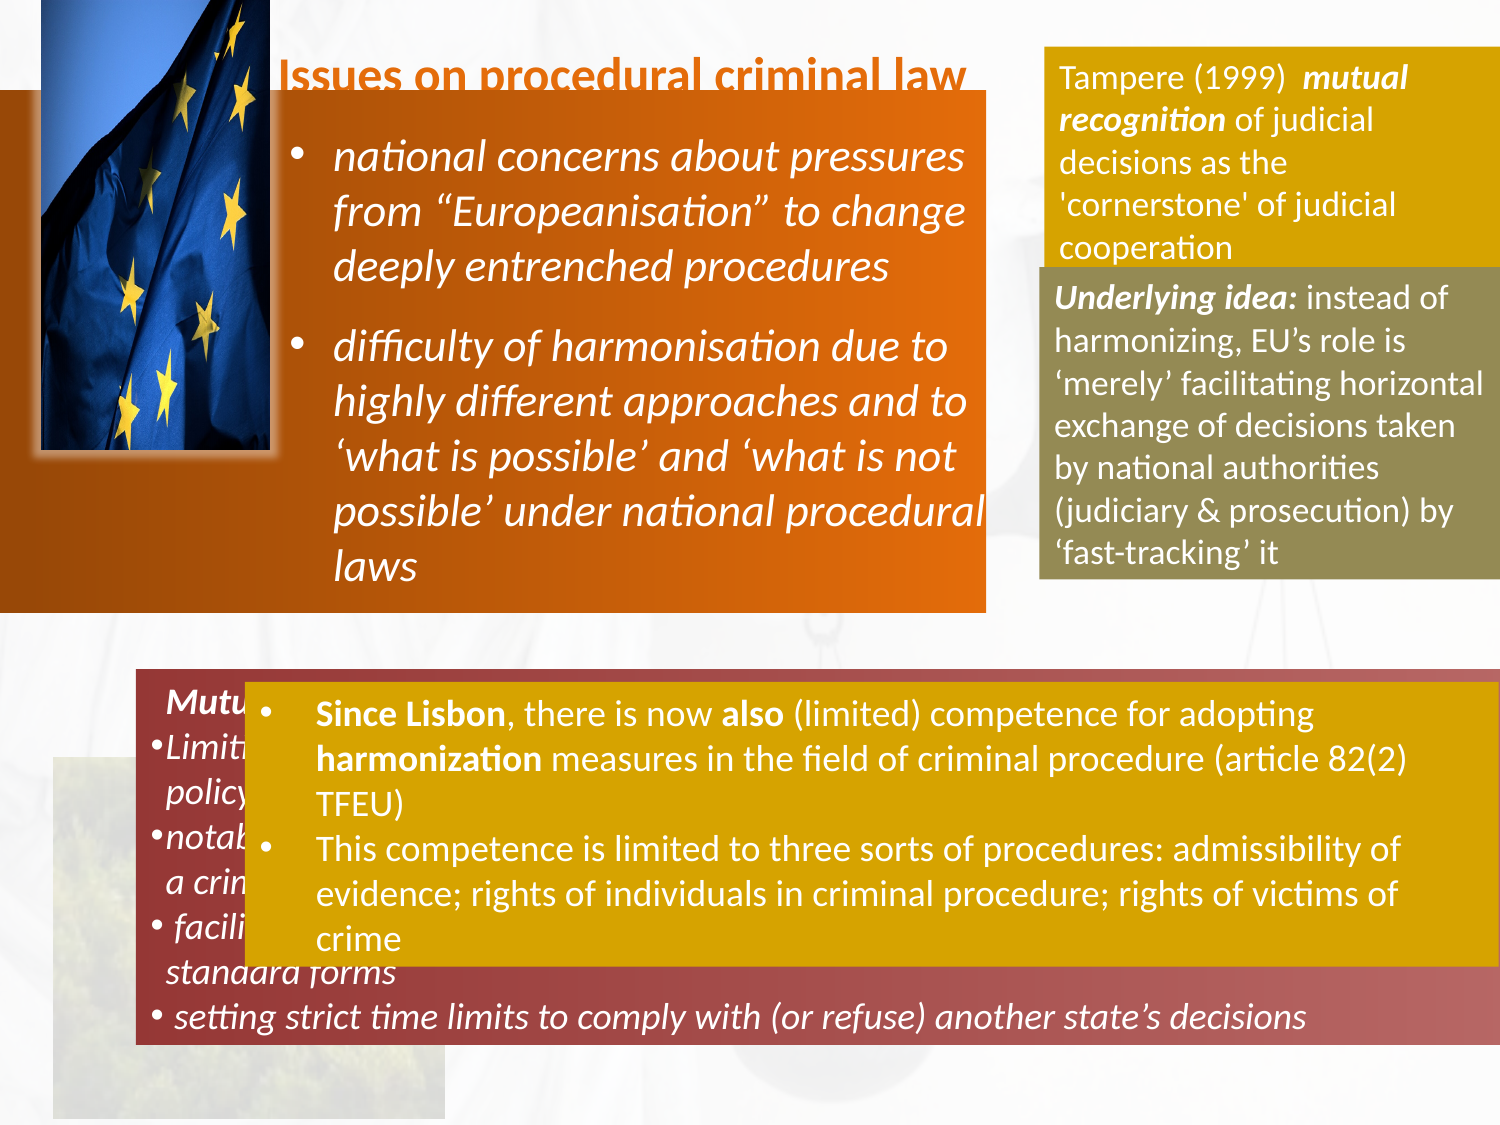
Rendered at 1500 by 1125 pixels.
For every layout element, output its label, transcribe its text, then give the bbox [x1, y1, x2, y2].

text_box Underlying idea: instead of harmonizing, EU’s role is ‘merely’ facilitating horizontal exchange of decisions taken by national authorities (judiciary & prosecution) by ‘fast-tracking’ it [1039, 267, 1500, 580]
picture [52, 757, 445, 1125]
text_box Tampere (1999) mutual recognition of judicial decisions as the 'cornerstone' of judicial cooperation [1044, 46, 1500, 267]
text_box national concerns about pressures from “Europeanisation” to change deeply entrenched procedures difficulty of harmonisation due to highly different approaches and to ‘what is possible’ and ‘what is not possible’ under national procedural laws [289, 125, 987, 591]
text_box Since Lisbon, there is now also (limited) competence for adopting harmonization measures in the field of criminal procedure (article 82(2) TFEU) This competence is limited to three sorts of procedures: admissibility of evidence; rights of individuals in criminal procedure; rights of victims of crime [244, 681, 1499, 967]
text_box Issues on procedural criminal law [283, 42, 1016, 103]
picture [40, 0, 270, 450]
text_box [0, 88, 988, 615]
text_box Mutual recognition: ‘fast-tracking’ exchange of national legal decisions by: Limiting grounds for refusing a legal decision from another member state (e.g. public policy or security reservations or exclusion fiscal, or political offences) notably, limiting “double criminality” condition (which requires the act in question to be a crime in both the requesting and requested state) ; facilitating common rules on processing applications, costs, languages, and use of standard forms setting strict time limits to comply with (or refuse) another state’s decisions [135, 669, 1500, 1045]
